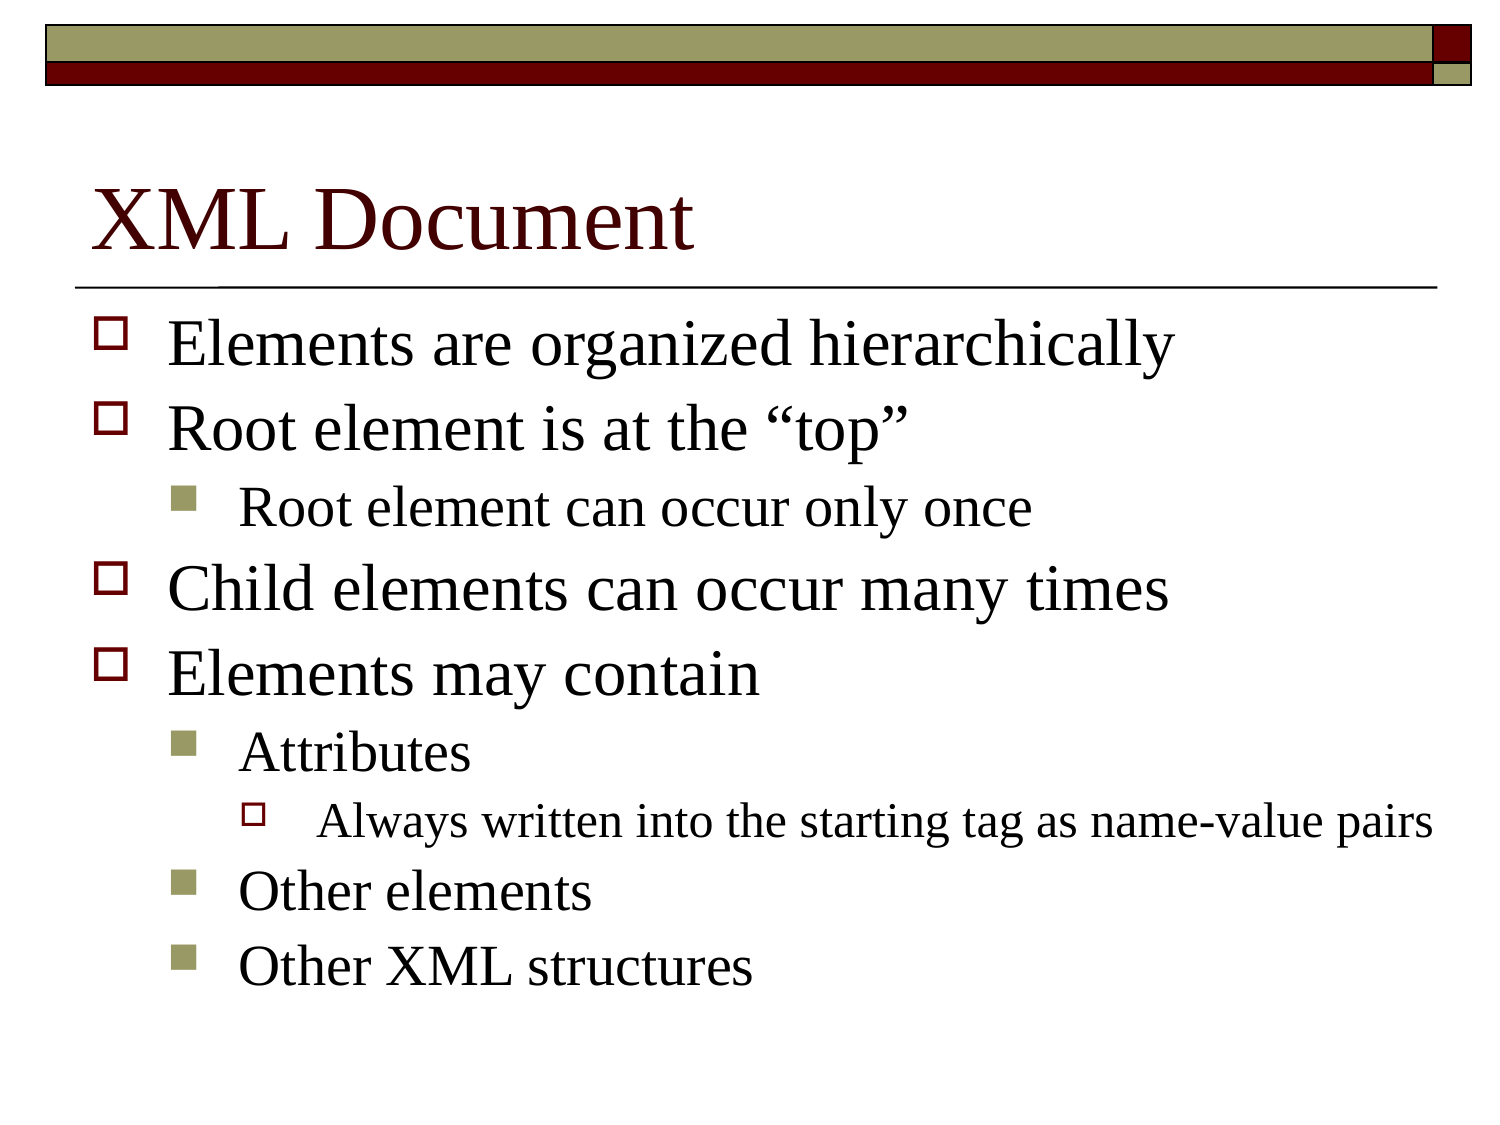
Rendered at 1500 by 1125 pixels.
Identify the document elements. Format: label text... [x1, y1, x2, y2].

title XML Document [74, 87, 1426, 276]
list Elements are organized hierarchically Root element is at the “top” Root element can occur only once Child elements can occur many times Elements may contain Attributes Always written into the starting tag as name-value pairs Other elements Other XML structures [74, 299, 1463, 1051]
